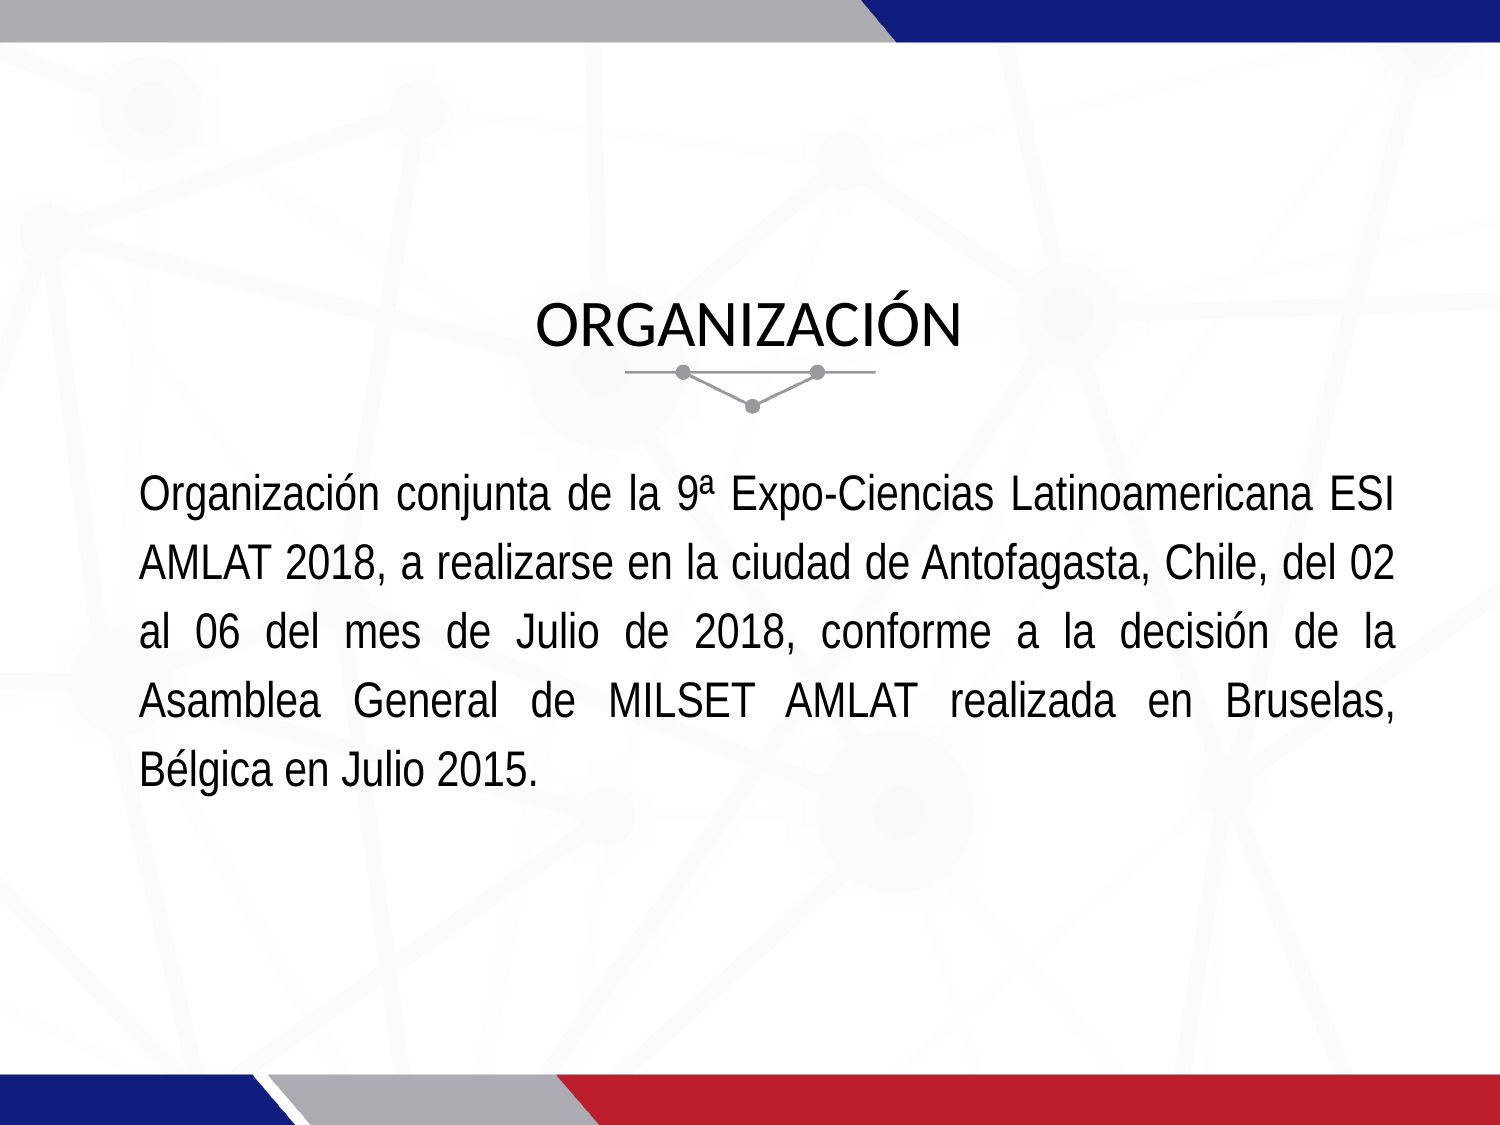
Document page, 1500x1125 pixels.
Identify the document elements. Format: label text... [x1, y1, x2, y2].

picture [0, 0, 1500, 1125]
subtitle Organización conjunta de la 9ª Expo-Ciencias Latinoamericana ESI AMLAT 2018, a realizarse en la ciudad de Antofagasta, Chile, del 02 al 06 del mes de Julio de 2018, conforme a la decisión de la Asamblea General de MILSET AMLAT realizada en Bruselas, Bélgica en Julio 2015. [123, 444, 1412, 681]
title ORGANIZACIÓN [448, 278, 1052, 362]
